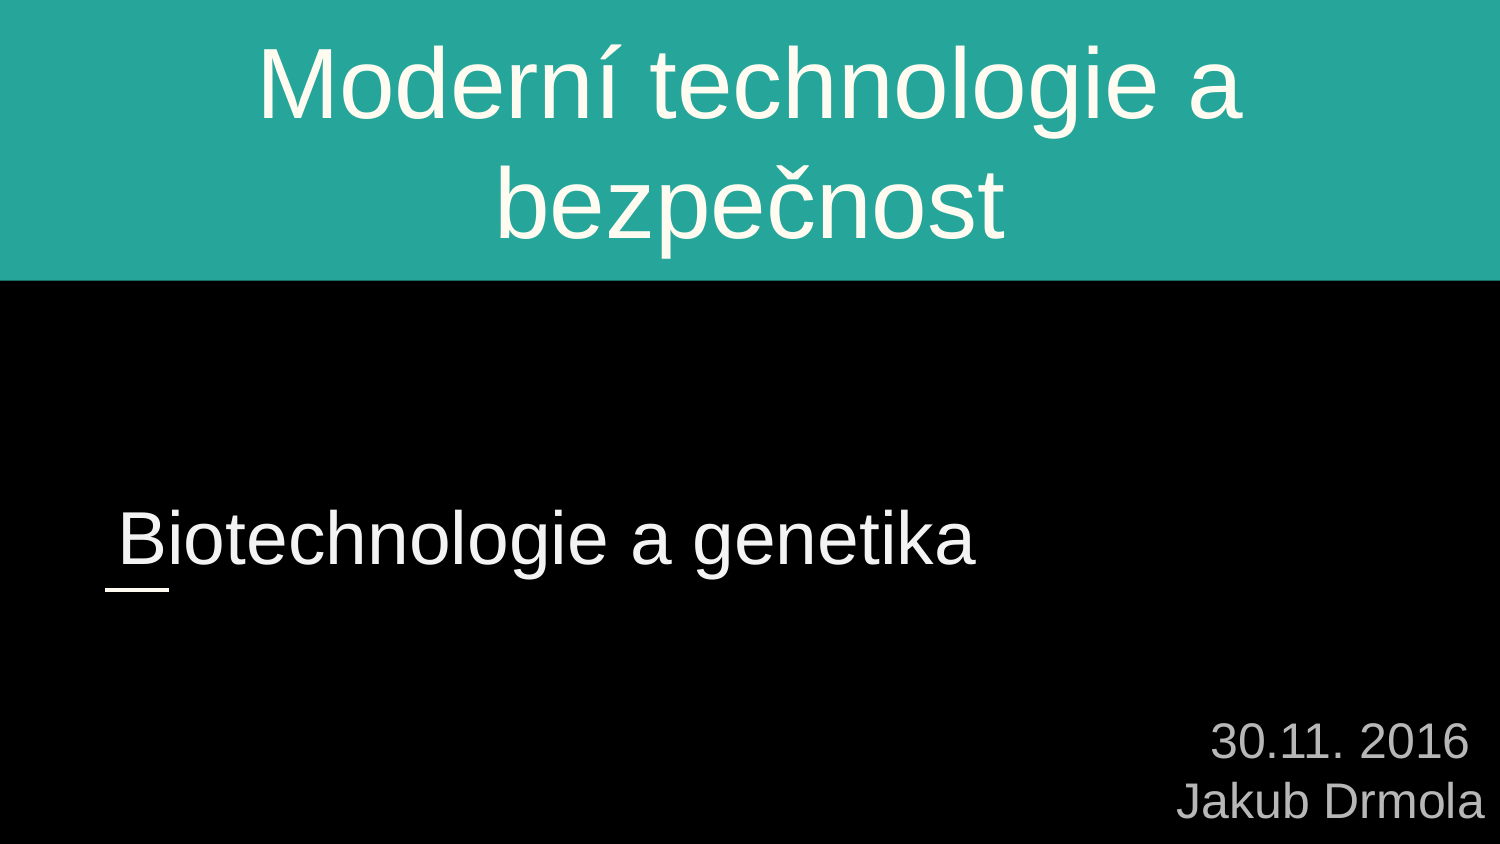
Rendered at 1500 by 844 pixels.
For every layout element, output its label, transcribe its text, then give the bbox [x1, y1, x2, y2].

title Moderní technologie a bezpečnost [0, 0, 1500, 278]
text_box Biotechnologie a genetika [102, 448, 1461, 595]
subtitle 30.11. 2016 Jakub Drmola [102, 713, 1500, 844]
